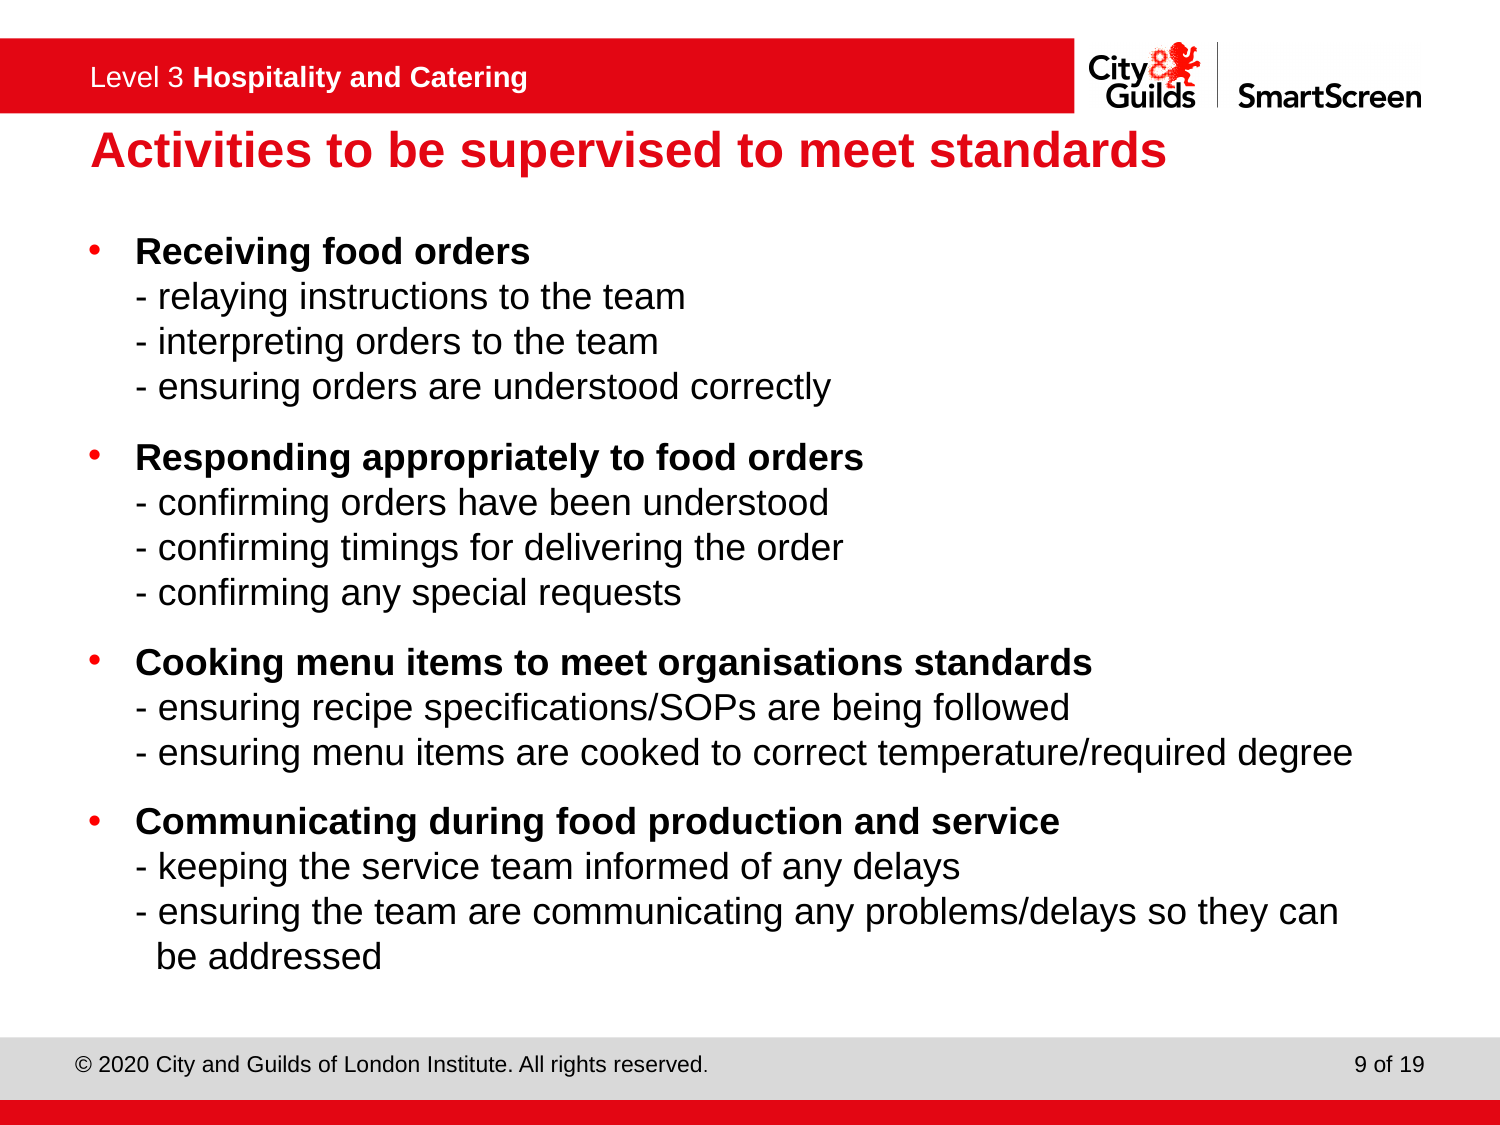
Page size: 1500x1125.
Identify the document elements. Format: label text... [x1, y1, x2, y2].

list Receiving food orders - relaying instructions to the team - interpreting orders to the team - ensuring orders are understood correctly Responding appropriately to food orders - confirming orders have been understood - confirming timings for delivering the order - confirming any special requests Cooking menu items to meet organisations standards - ensuring recipe specifications/SOPs are being followed - ensuring menu items are cooked to correct temperature/required degree Communicating during food production and service - keeping the service team informed of any delays - ensuring the team are communicating any problems/delays so they can be addressed [72, 219, 1424, 1077]
title Activities to be supervised to meet standards [74, 115, 1424, 179]
picture [1089, 42, 1421, 108]
